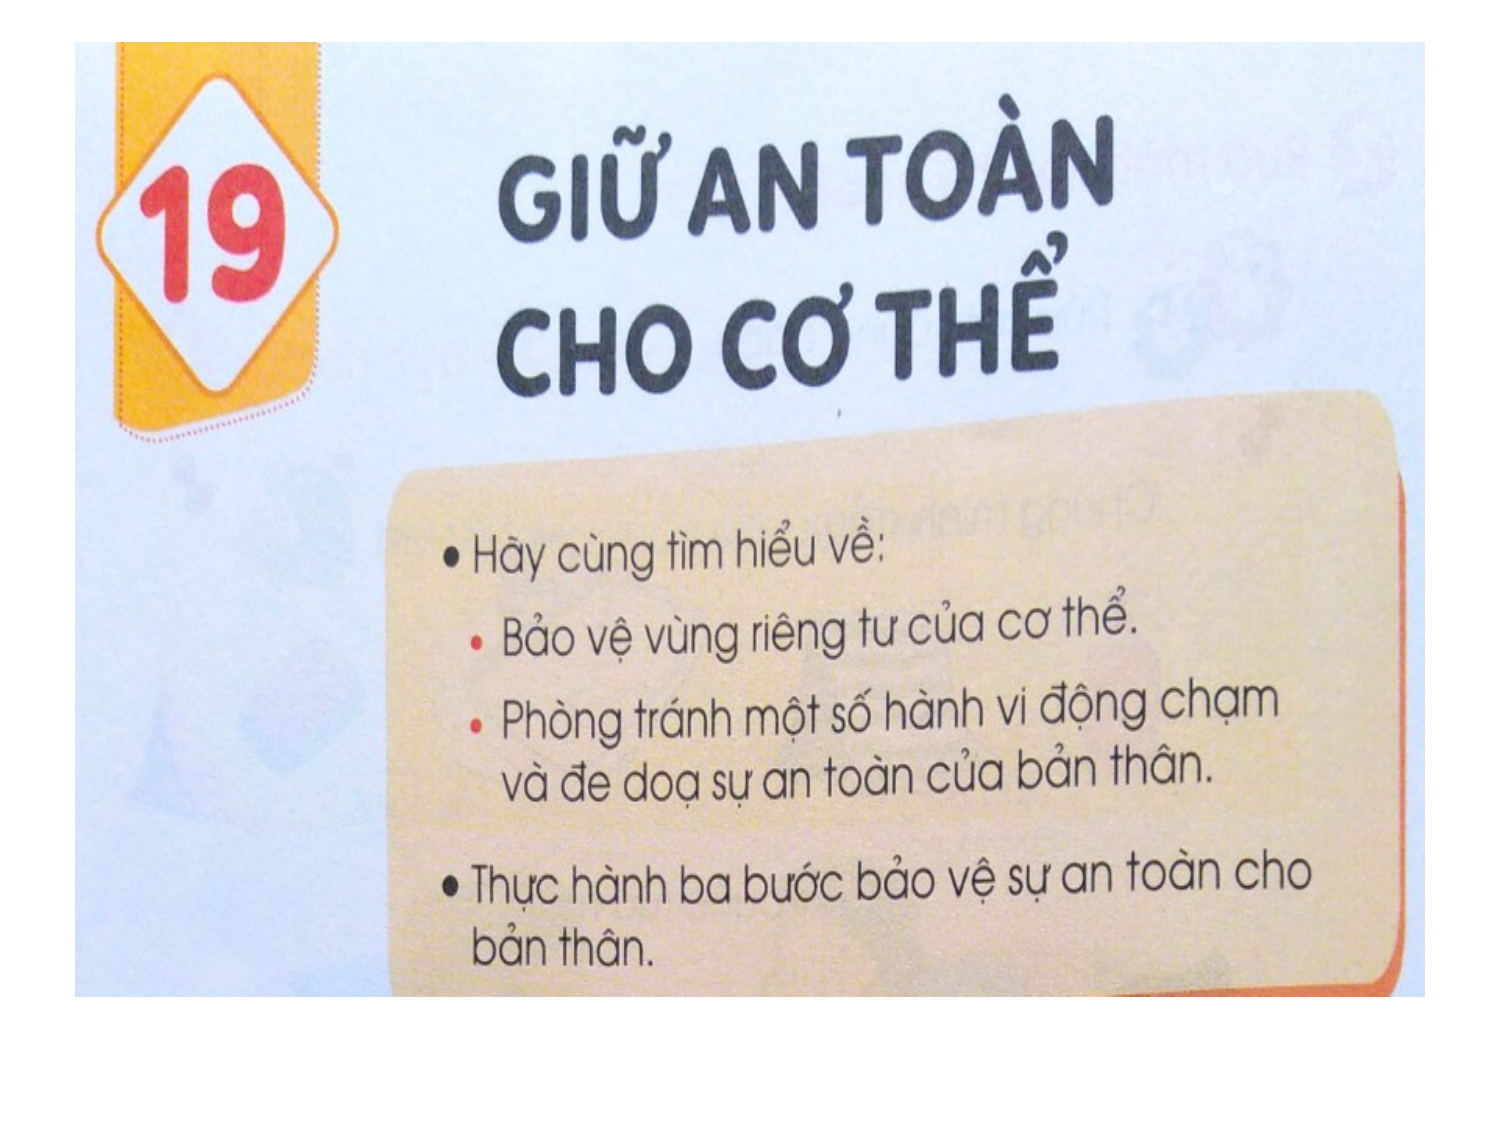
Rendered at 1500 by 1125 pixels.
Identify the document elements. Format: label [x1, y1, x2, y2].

list [74, 42, 1426, 997]
